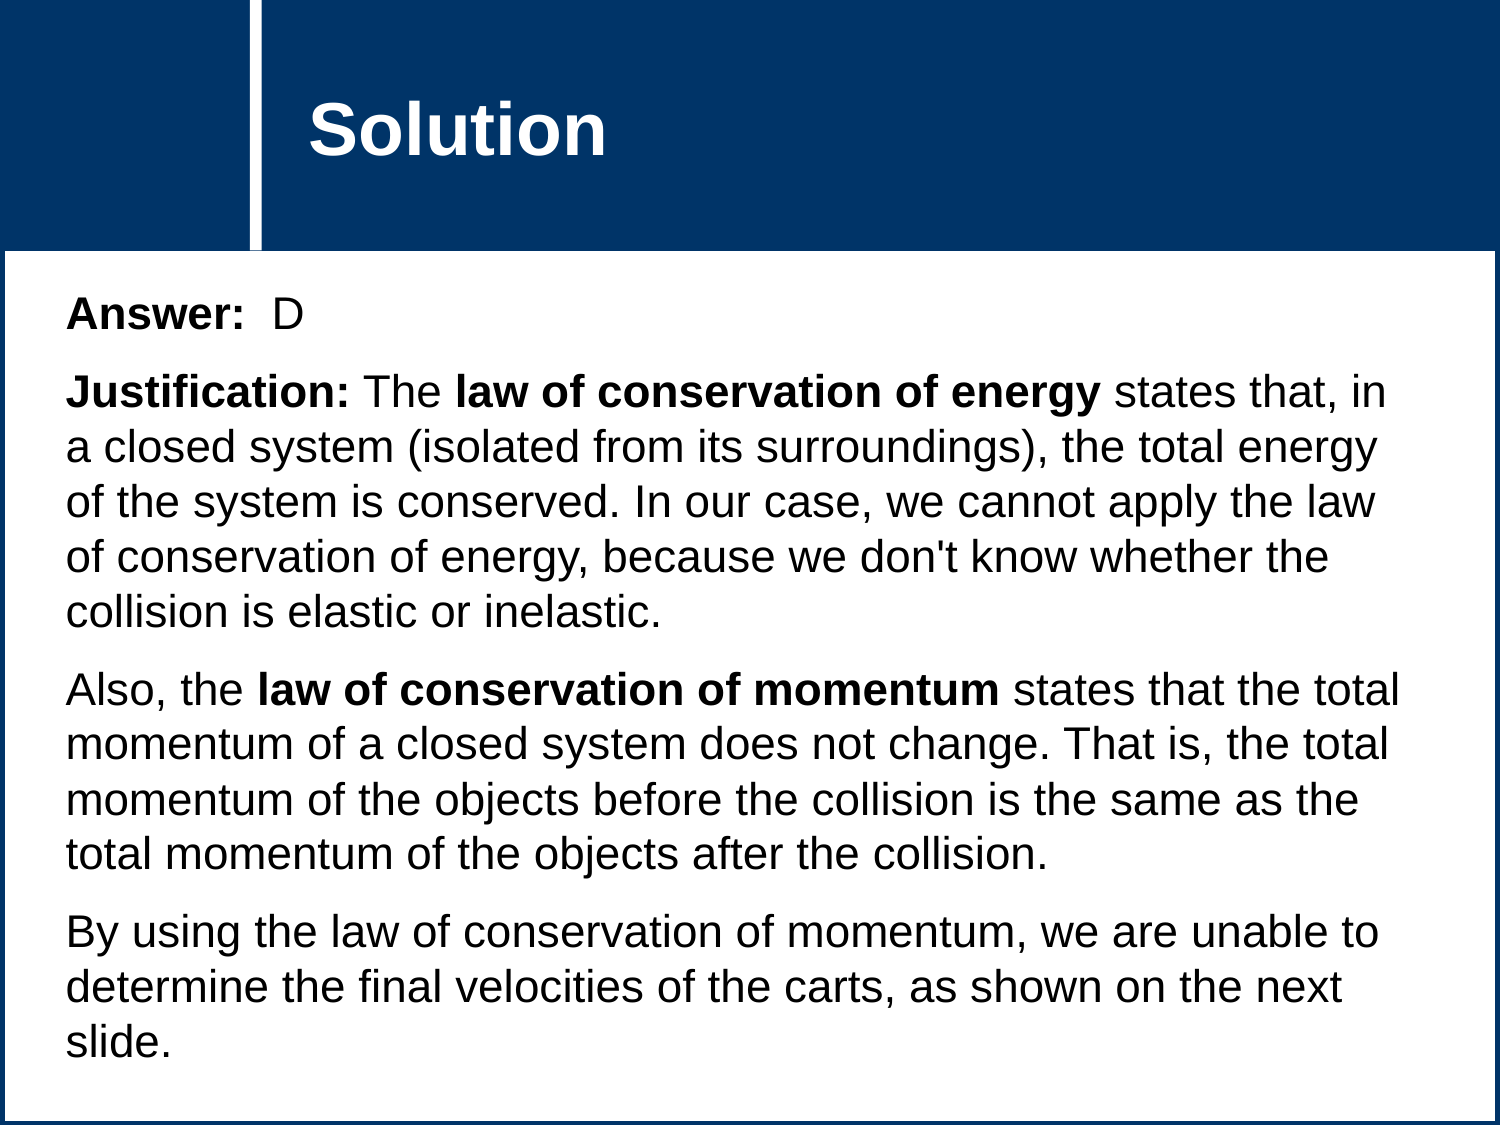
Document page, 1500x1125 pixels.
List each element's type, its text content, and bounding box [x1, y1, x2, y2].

text_box Answer: D Justification: The law of conservation of energy states that, in a closed system (isolated from its surroundings), the total energy of the system is conserved. In our case, we cannot apply the law of conservation of energy, because we don't know whether the collision is elastic or inelastic. Also, the law of conservation of momentum states that the total momentum of a closed system does not change. That is, the total momentum of the objects before the collision is the same as the total momentum of the objects after the collision. By using the law of conservation of momentum, we are unable to determine the final velocities of the carts, as shown on the next slide. [50, 276, 1429, 1075]
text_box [0, 0, 1500, 251]
text_box [0, 259, 1500, 1125]
